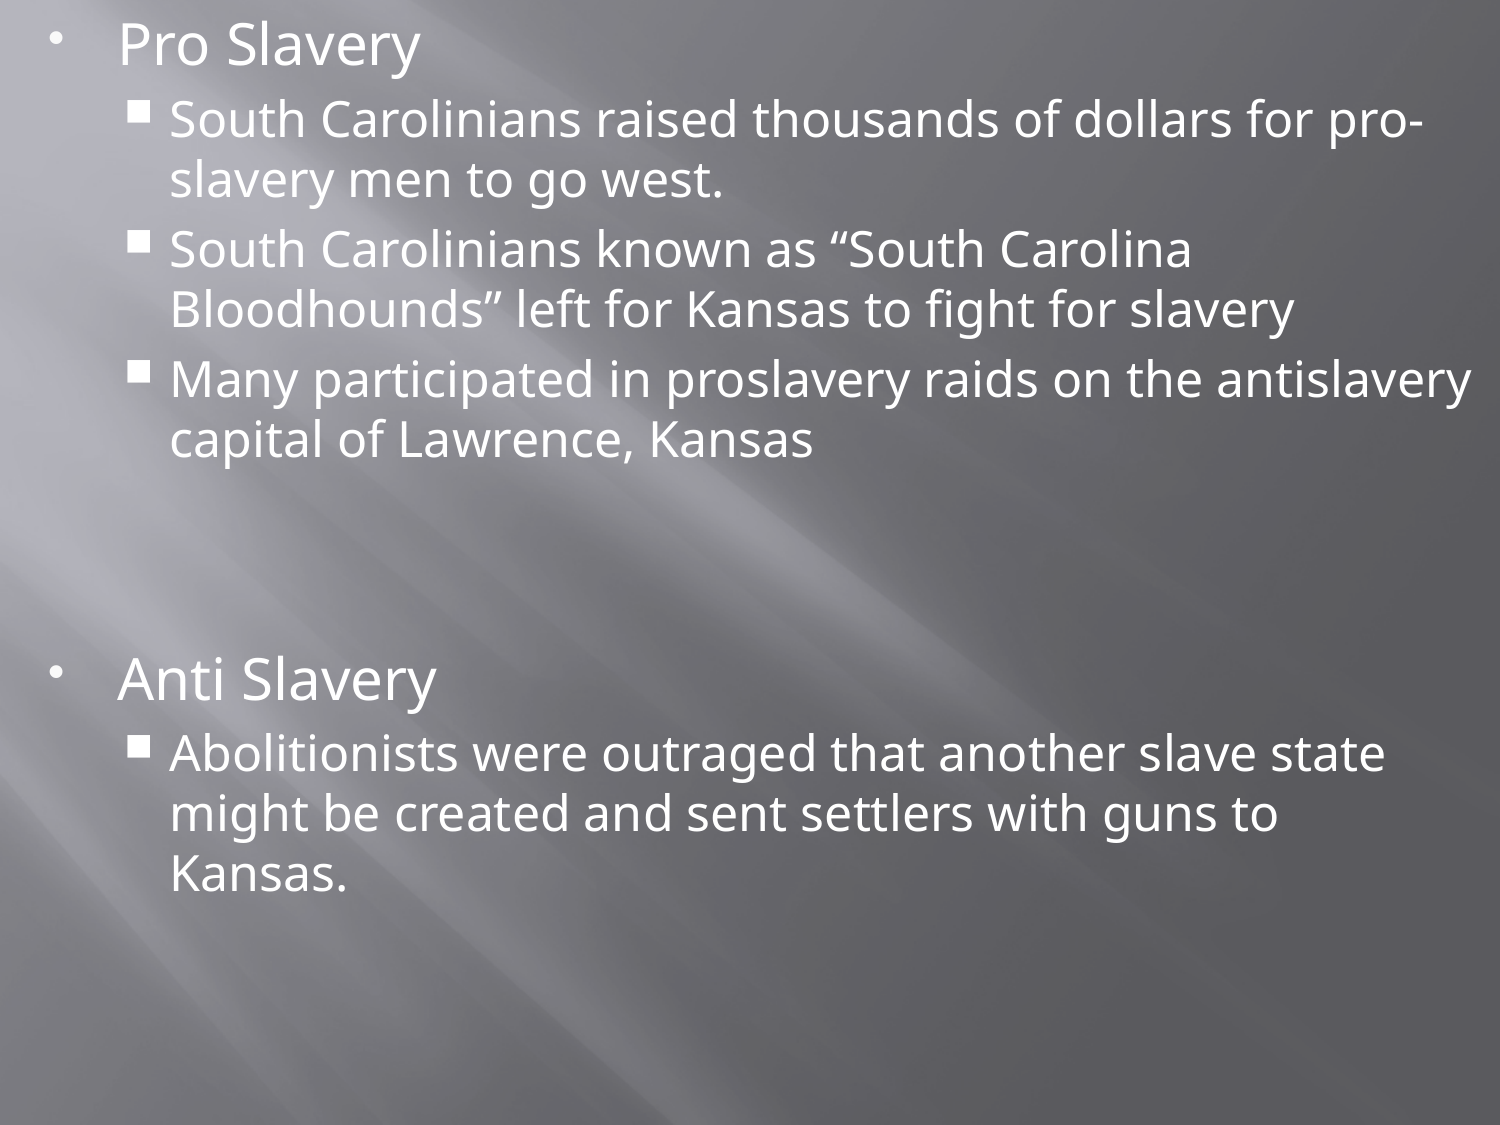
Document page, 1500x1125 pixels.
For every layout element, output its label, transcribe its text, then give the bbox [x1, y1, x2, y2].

list Pro Slavery South Carolinians raised thousands of dollars for pro-slavery men to go west. South Carolinians known as “South Carolina Bloodhounds” left for Kansas to fight for slavery Many participated in proslavery raids on the antislavery capital of Lawrence, Kansas Anti Slavery Abolitionists were outraged that another slave state might be created and sent settlers with guns to Kansas. [12, 0, 1488, 1100]
